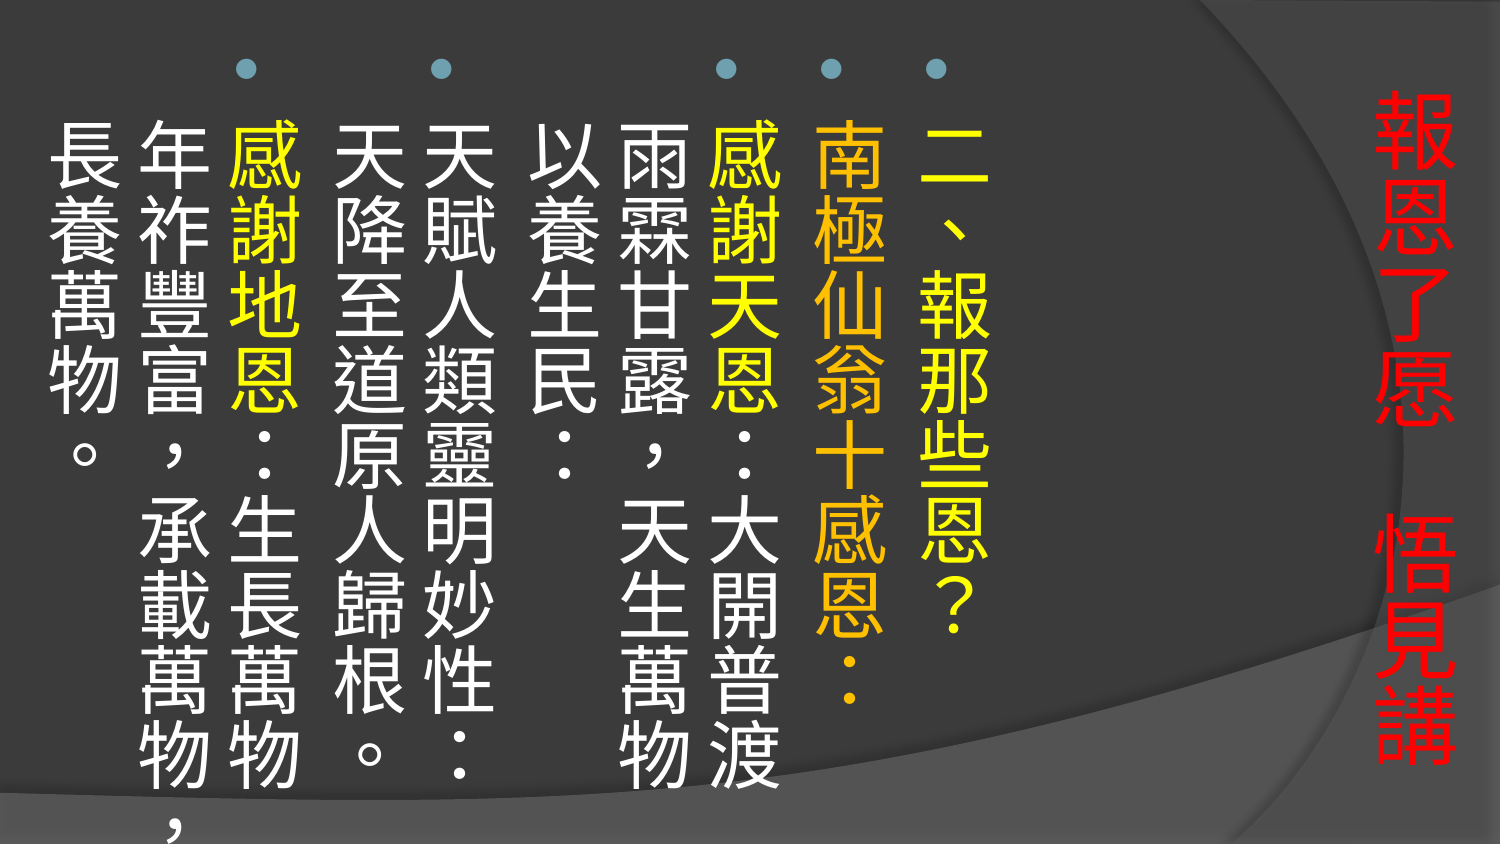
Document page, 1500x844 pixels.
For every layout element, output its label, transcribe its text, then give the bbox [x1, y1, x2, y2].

list 二、報那些恩？ 南極仙翁十感恩： 感謝天恩：大開普渡雨霖甘露，天生萬物以養生民： 天賦人類靈明妙性：天降至道原人歸根。 感謝地恩：生長萬物年祚豐富，承載萬物，長養萬物。 [29, 33, 1329, 812]
title 報恩了愿 悟見講 [1352, 43, 1473, 812]
